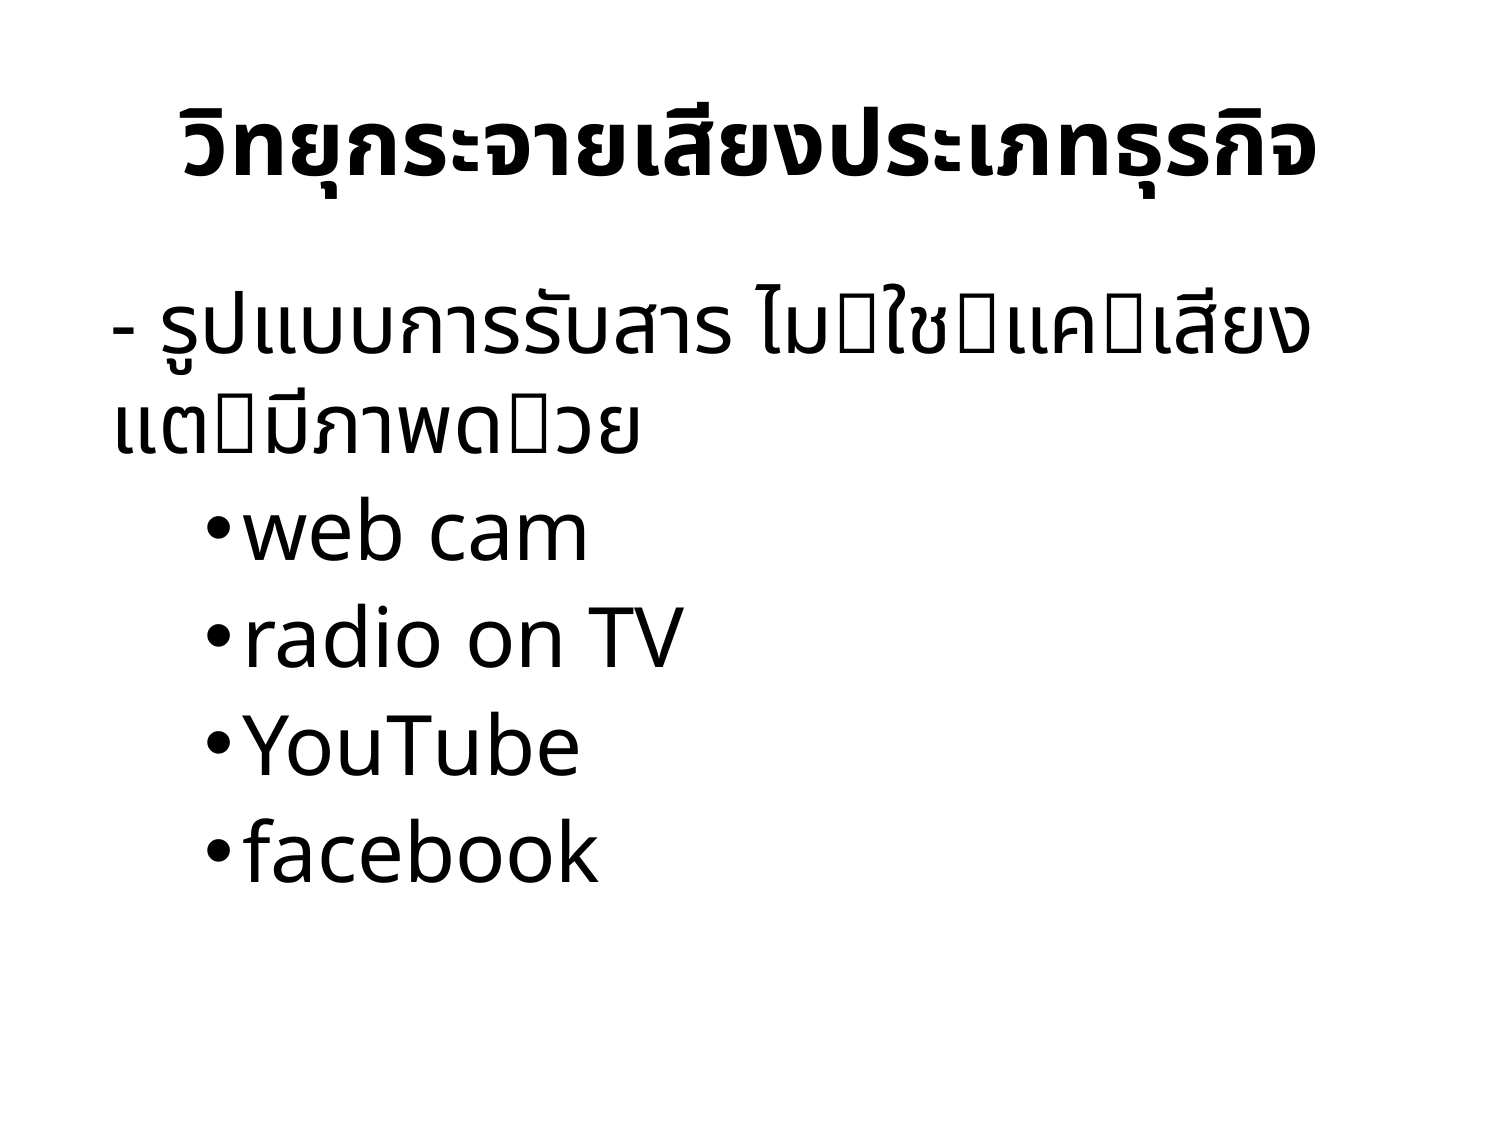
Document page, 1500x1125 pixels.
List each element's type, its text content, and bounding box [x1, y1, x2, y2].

list - รูปแบบการรับสาร ไมใชแคเสียง แตมีภาพดวย web cam radio on TV YouTube facebook [75, 262, 1425, 1005]
title วิทยุกระจายเสียงประเภทธุรกิจ [75, 45, 1425, 233]
